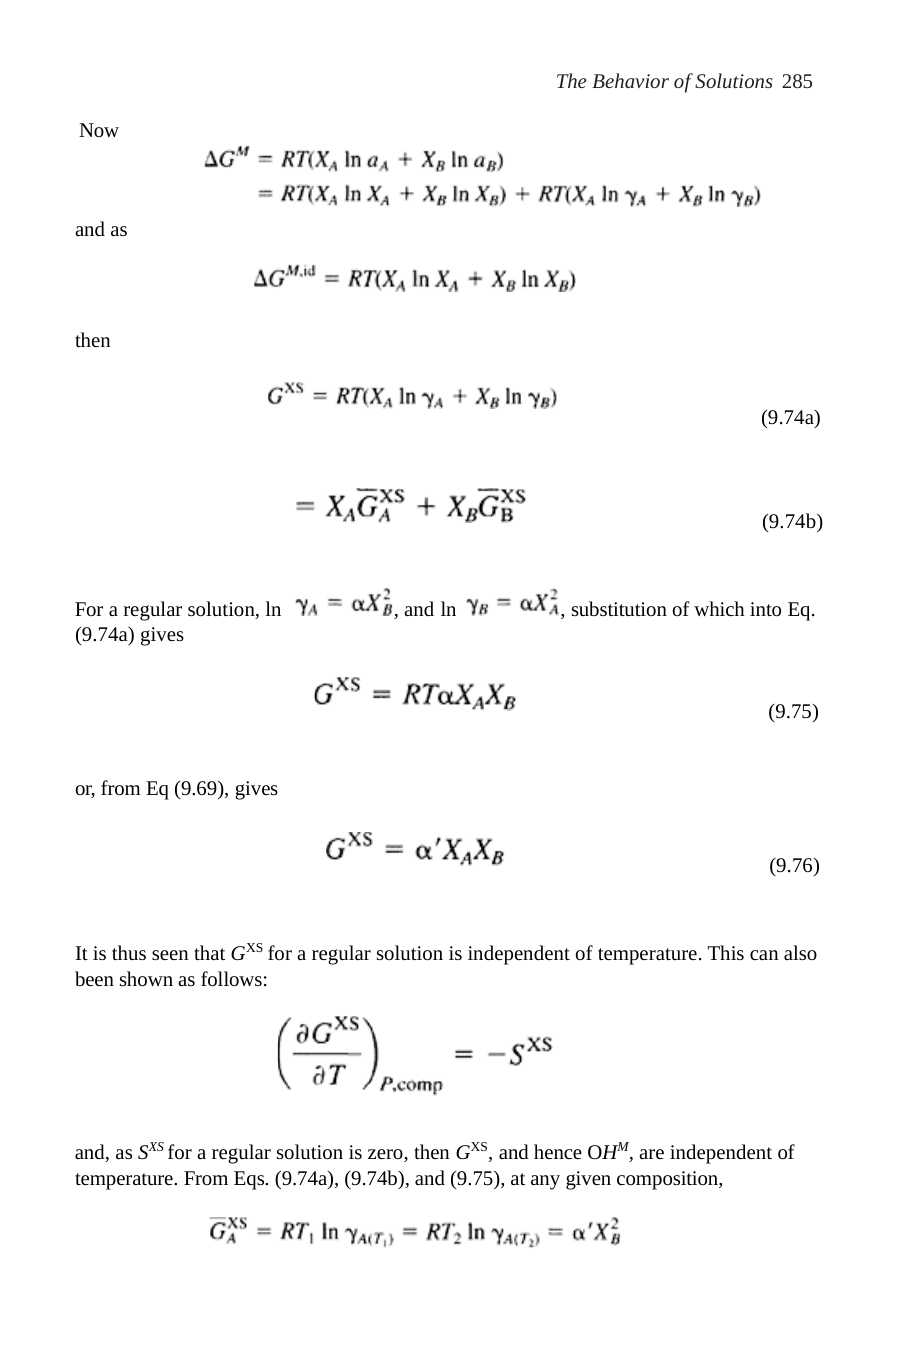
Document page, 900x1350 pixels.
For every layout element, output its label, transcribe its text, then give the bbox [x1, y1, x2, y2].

text_box and, as SXS for a regular solution is zero, then GXS, and hence OHM, are independent of temperature. From Eqs. (9.74a), (9.74b), and (9.75), at any given composition, [68, 1134, 832, 1190]
text_box , and ln [391, 593, 461, 621]
text_box [267, 382, 557, 409]
text_box [466, 588, 559, 616]
text_box or, from Eq (9.69), gives [72, 772, 283, 800]
text_box The Behavior of Solutions 285 [553, 66, 828, 94]
text_box (9.75) [766, 695, 821, 723]
text_box [253, 264, 576, 292]
text_box [326, 832, 505, 850]
text_box , substitution of which into Eq. [558, 593, 827, 621]
text_box then [72, 324, 113, 352]
text_box Now [77, 114, 122, 142]
text_box (9.76) It is thus seen that GXS for a regular solution is independent of temperature. This can also been shown as follows: [66, 850, 834, 991]
text_box [204, 145, 761, 207]
text_box (9.74b) [759, 505, 825, 533]
text_box [277, 1015, 553, 1096]
text_box and as [72, 213, 130, 241]
text_box [295, 488, 527, 523]
text_box (9.74a) [758, 401, 823, 429]
text_box [209, 1217, 621, 1249]
text_box [295, 588, 393, 616]
text_box For a regular solution, ln (9.74a) gives [72, 593, 290, 646]
text_box [314, 676, 517, 711]
